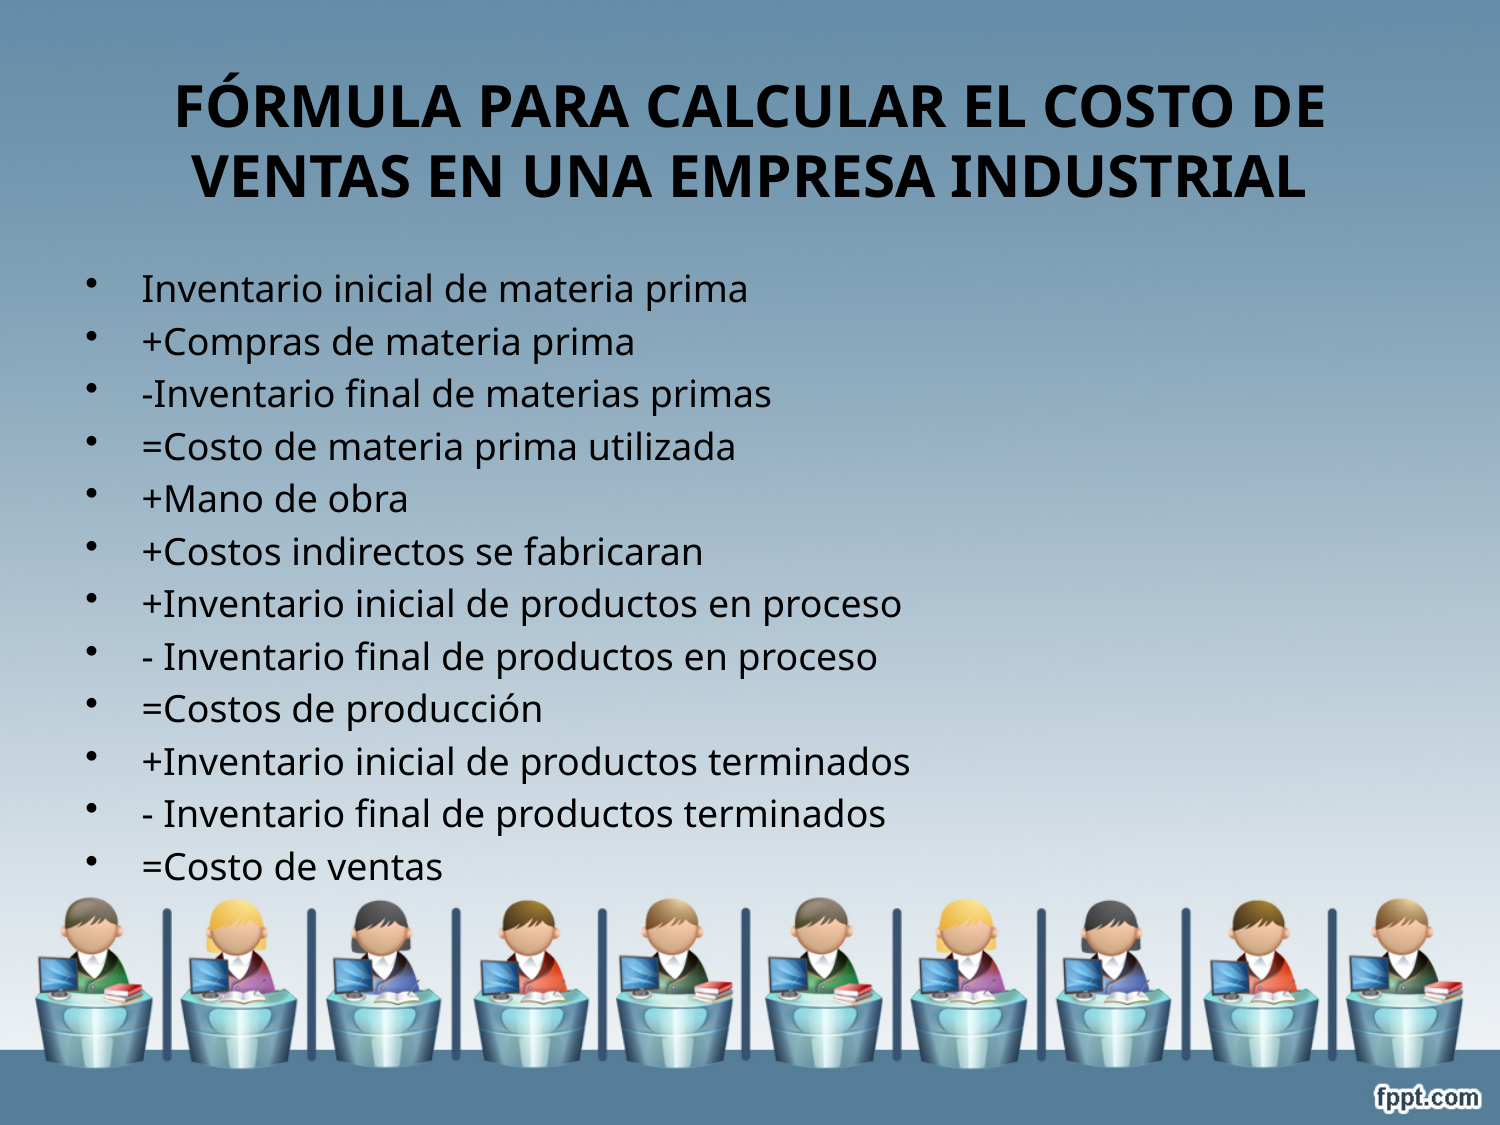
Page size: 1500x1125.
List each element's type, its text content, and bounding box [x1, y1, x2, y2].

picture [0, 0, 1500, 1125]
title FÓRMULA PARA CALCULAR EL COSTO DE VENTAS EN UNA EMPRESA INDUSTRIAL [74, 44, 1426, 233]
list Inventario inicial de materia prima +Compras de materia prima -Inventario final de materias primas =Costo de materia prima utilizada +Mano de obra +Costos indirectos se fabricaran +Inventario inicial de productos en proceso - Inventario final de productos en proceso =Costos de producción +Inventario inicial de productos terminados - Inventario final de productos terminados =Costo de ventas [70, 257, 1421, 1001]
